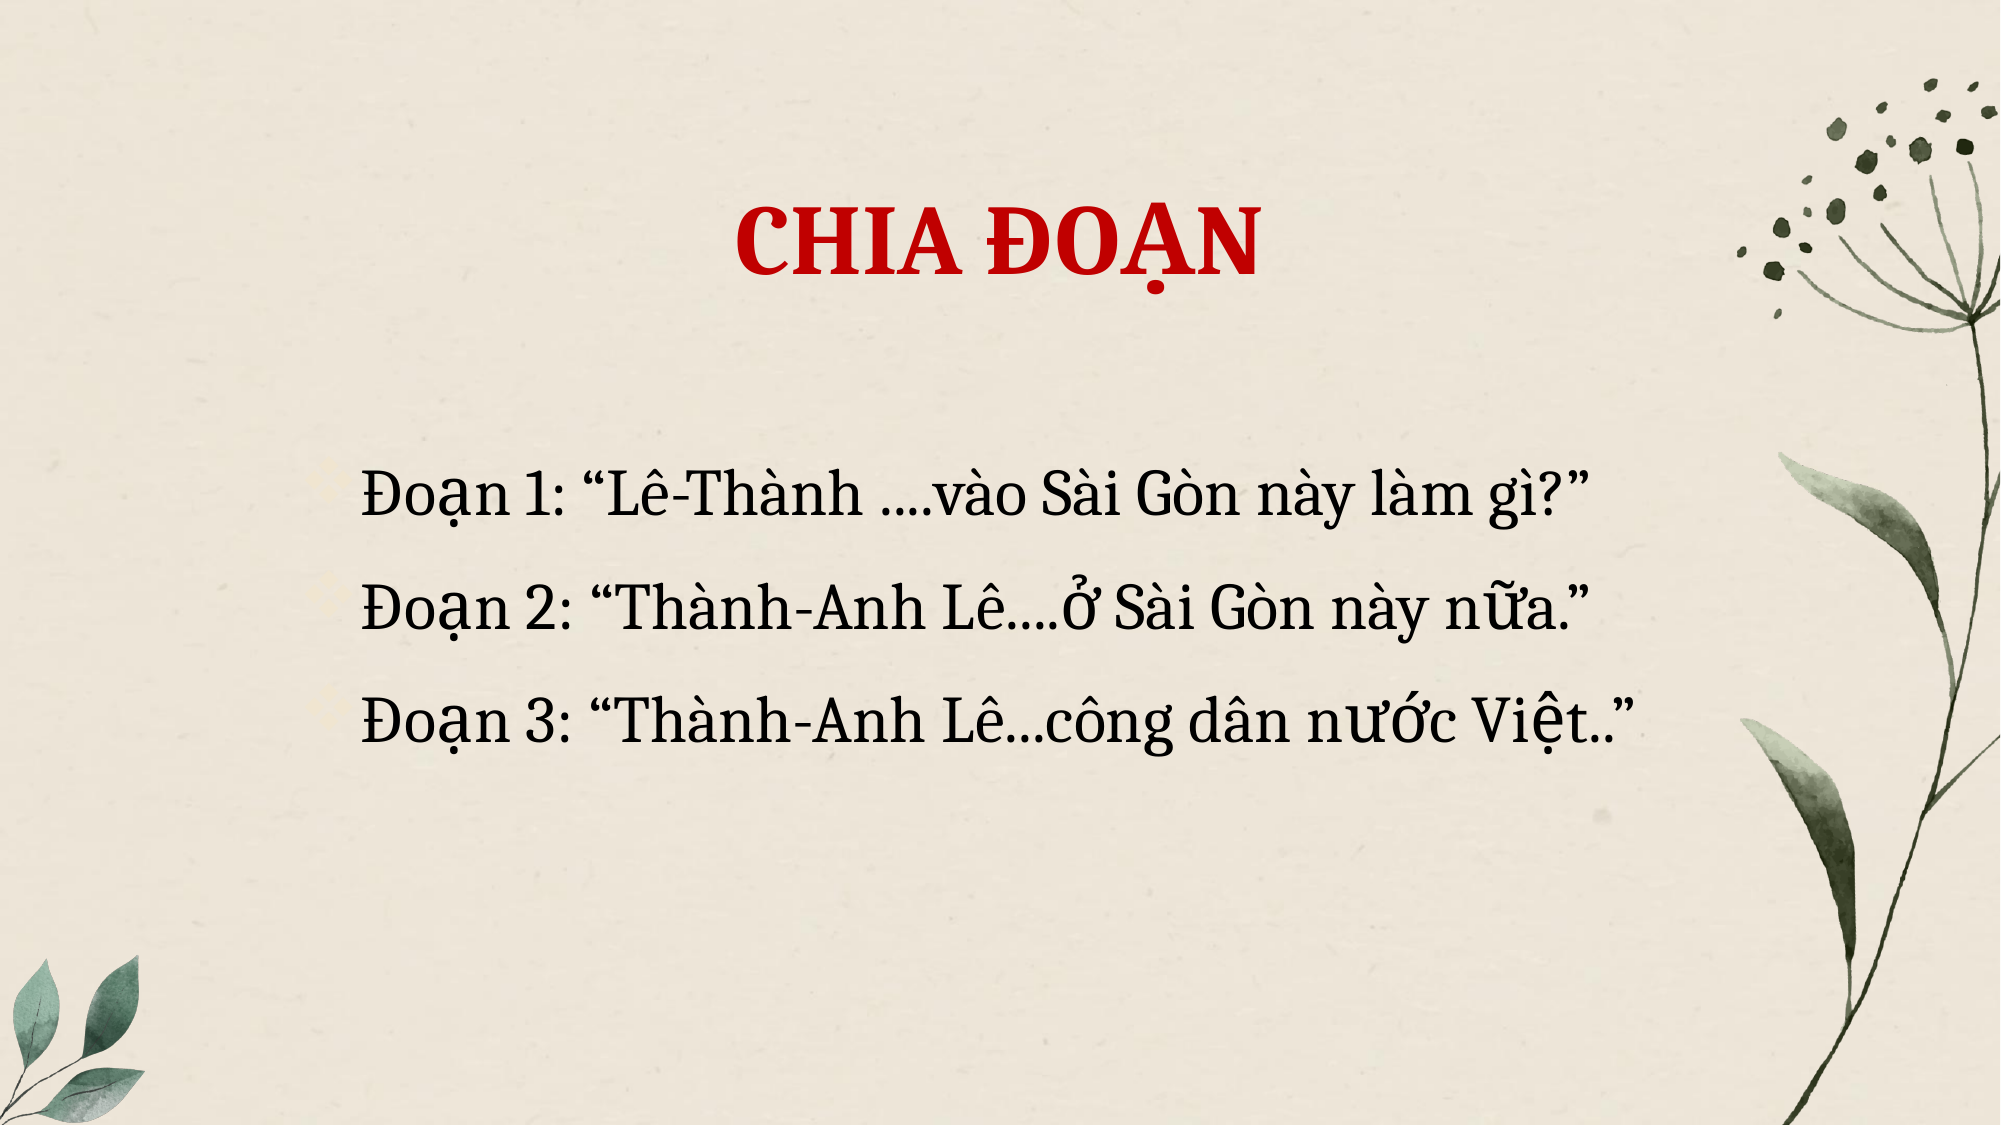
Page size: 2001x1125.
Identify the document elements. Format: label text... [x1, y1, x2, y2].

picture [0, 0, 2001, 1125]
text_box Đoạn 1: “Lê-Thành ....vào Sài Gòn này làm gì?” Đoạn 2: “Thành-Anh Lê....ở Sài Gòn này nữa.” Đoạn 3: “Thành-Anh Lê...công dân nước Việt..” [284, 441, 1785, 763]
text_box CHIA ĐOẠN [585, 167, 1415, 303]
